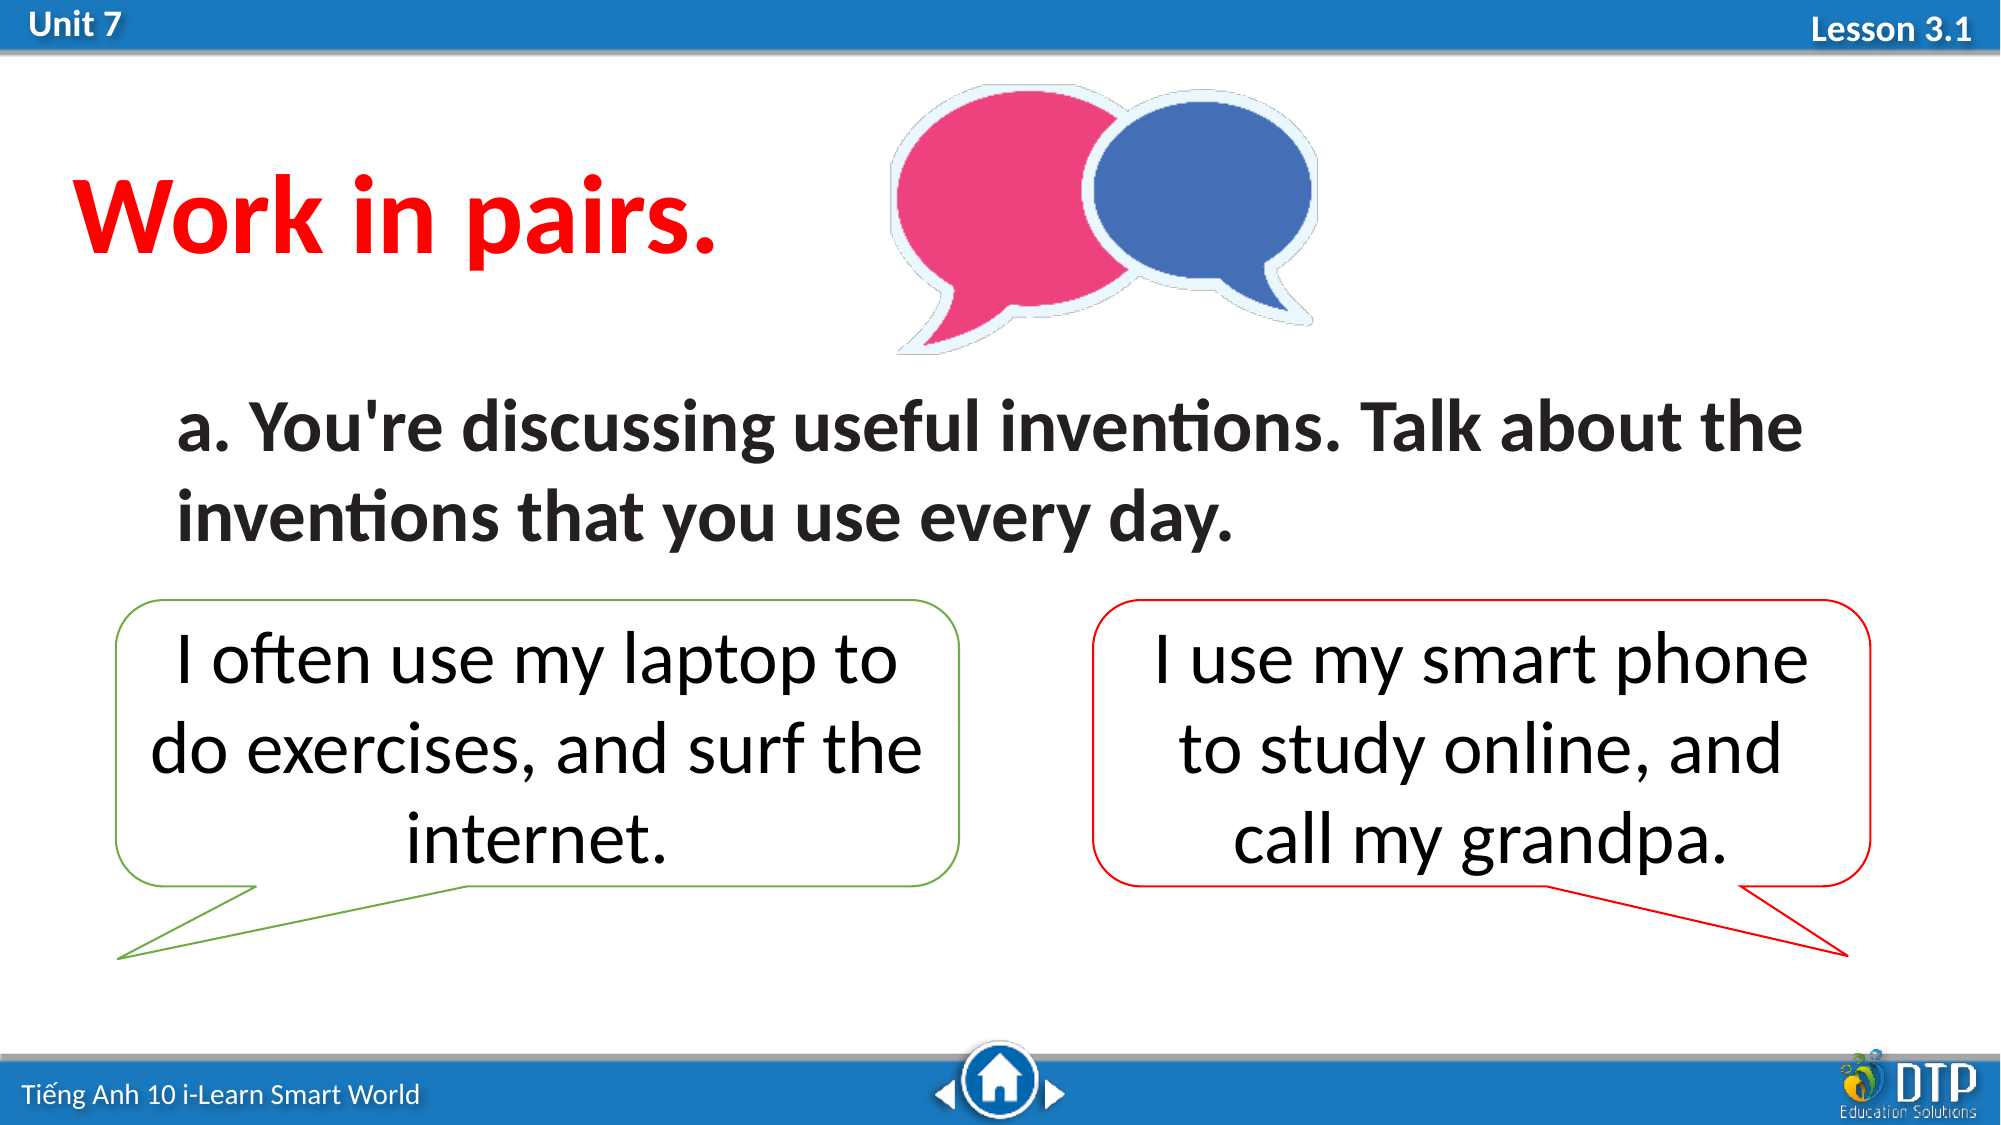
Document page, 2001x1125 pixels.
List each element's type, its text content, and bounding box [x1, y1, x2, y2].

text_box a. You're discussing useful inventions. Talk about the inventions that you use every day. [161, 369, 1839, 564]
text_box I use my smart phone to study online, and call my grandpa. [1092, 599, 1872, 958]
text_box Work in pairs. [58, 133, 736, 284]
picture [0, 0, 2001, 1125]
text_box I often use my laptop to do exercises, and surf the internet. [114, 599, 961, 961]
